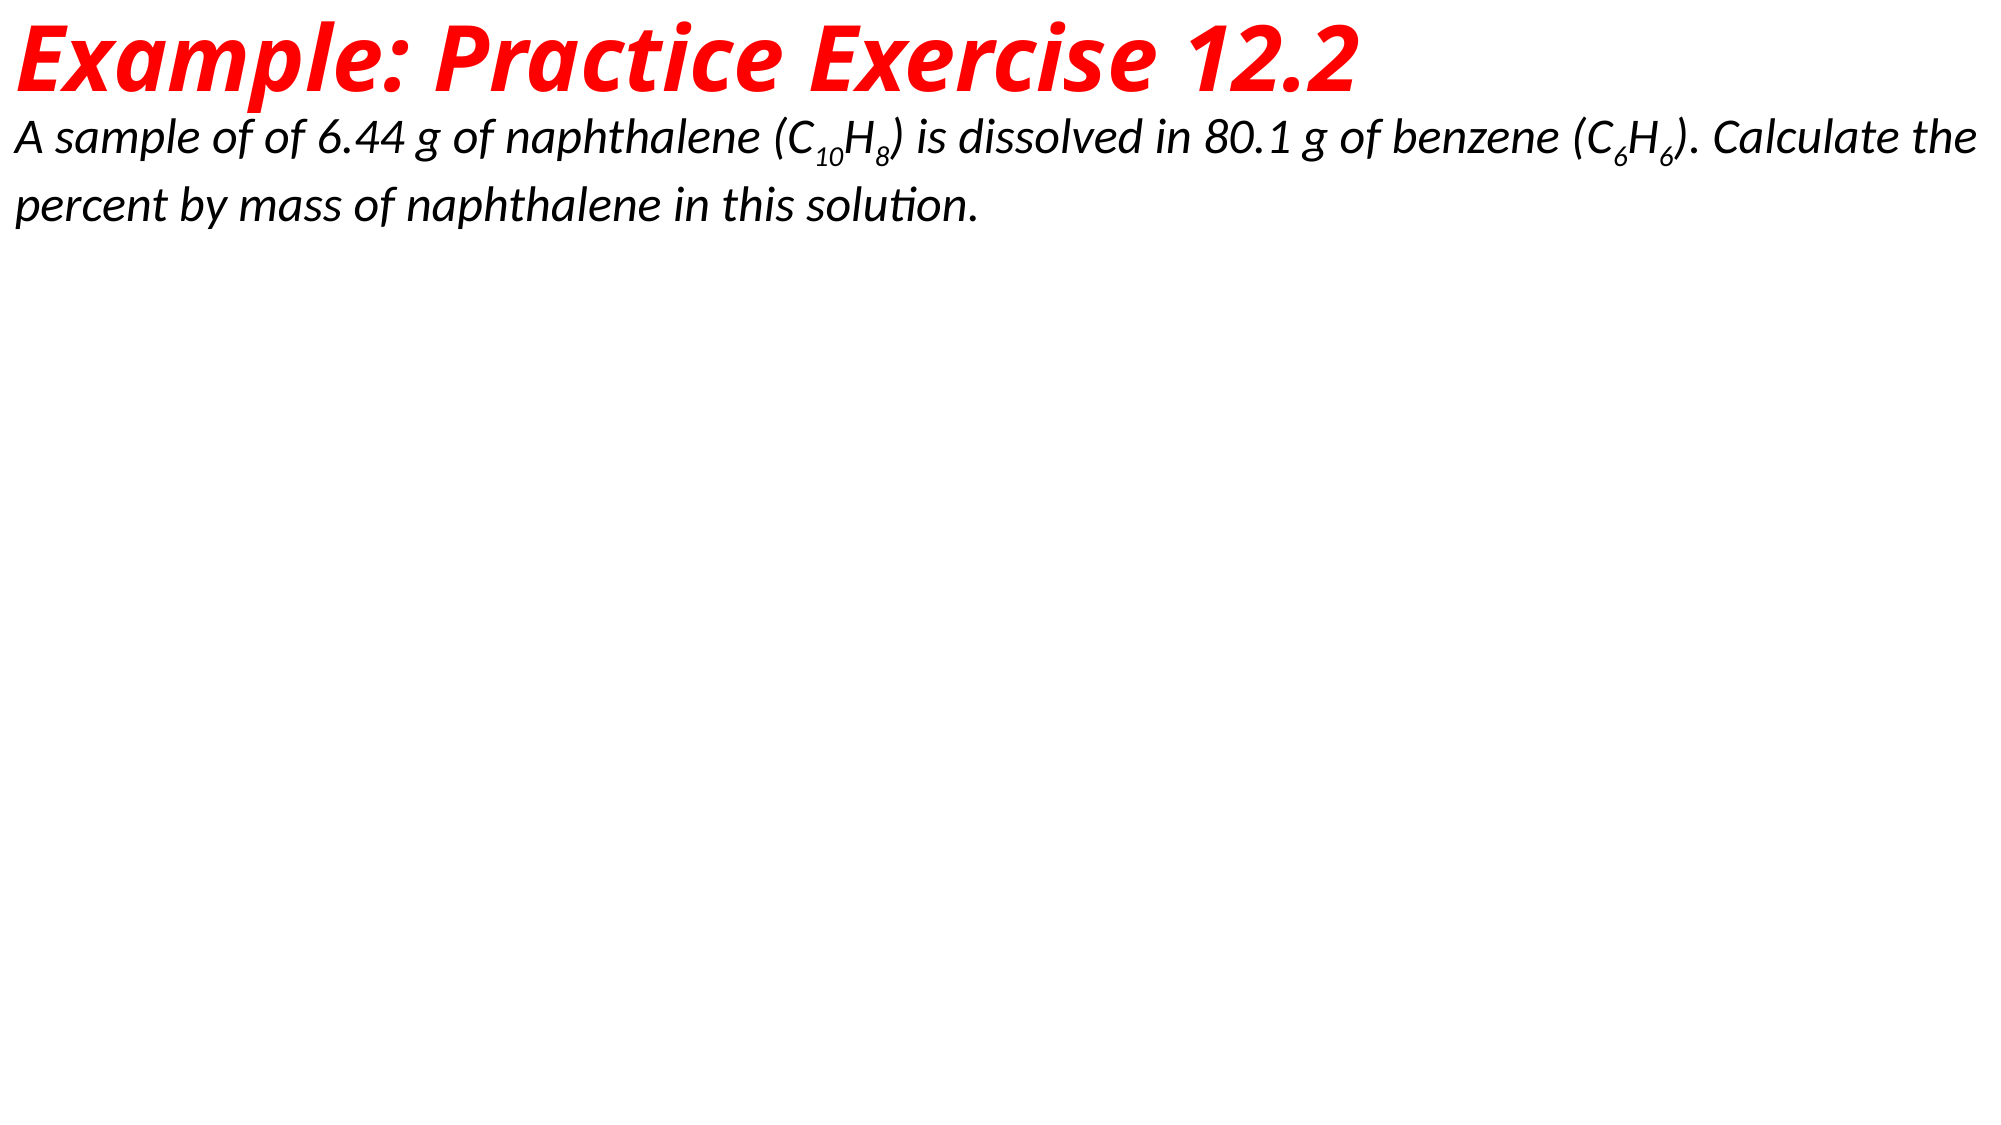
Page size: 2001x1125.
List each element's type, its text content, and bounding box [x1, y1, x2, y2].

text_box A sample of of 6.44 g of naphthalene (C10H8) is dissolved in 80.1 g of benzene (C6H6). Calculate the percent by mass of naphthalene in this solution. [0, 96, 2000, 240]
title Example: Practice Exercise 12.2 [0, 0, 1725, 96]
